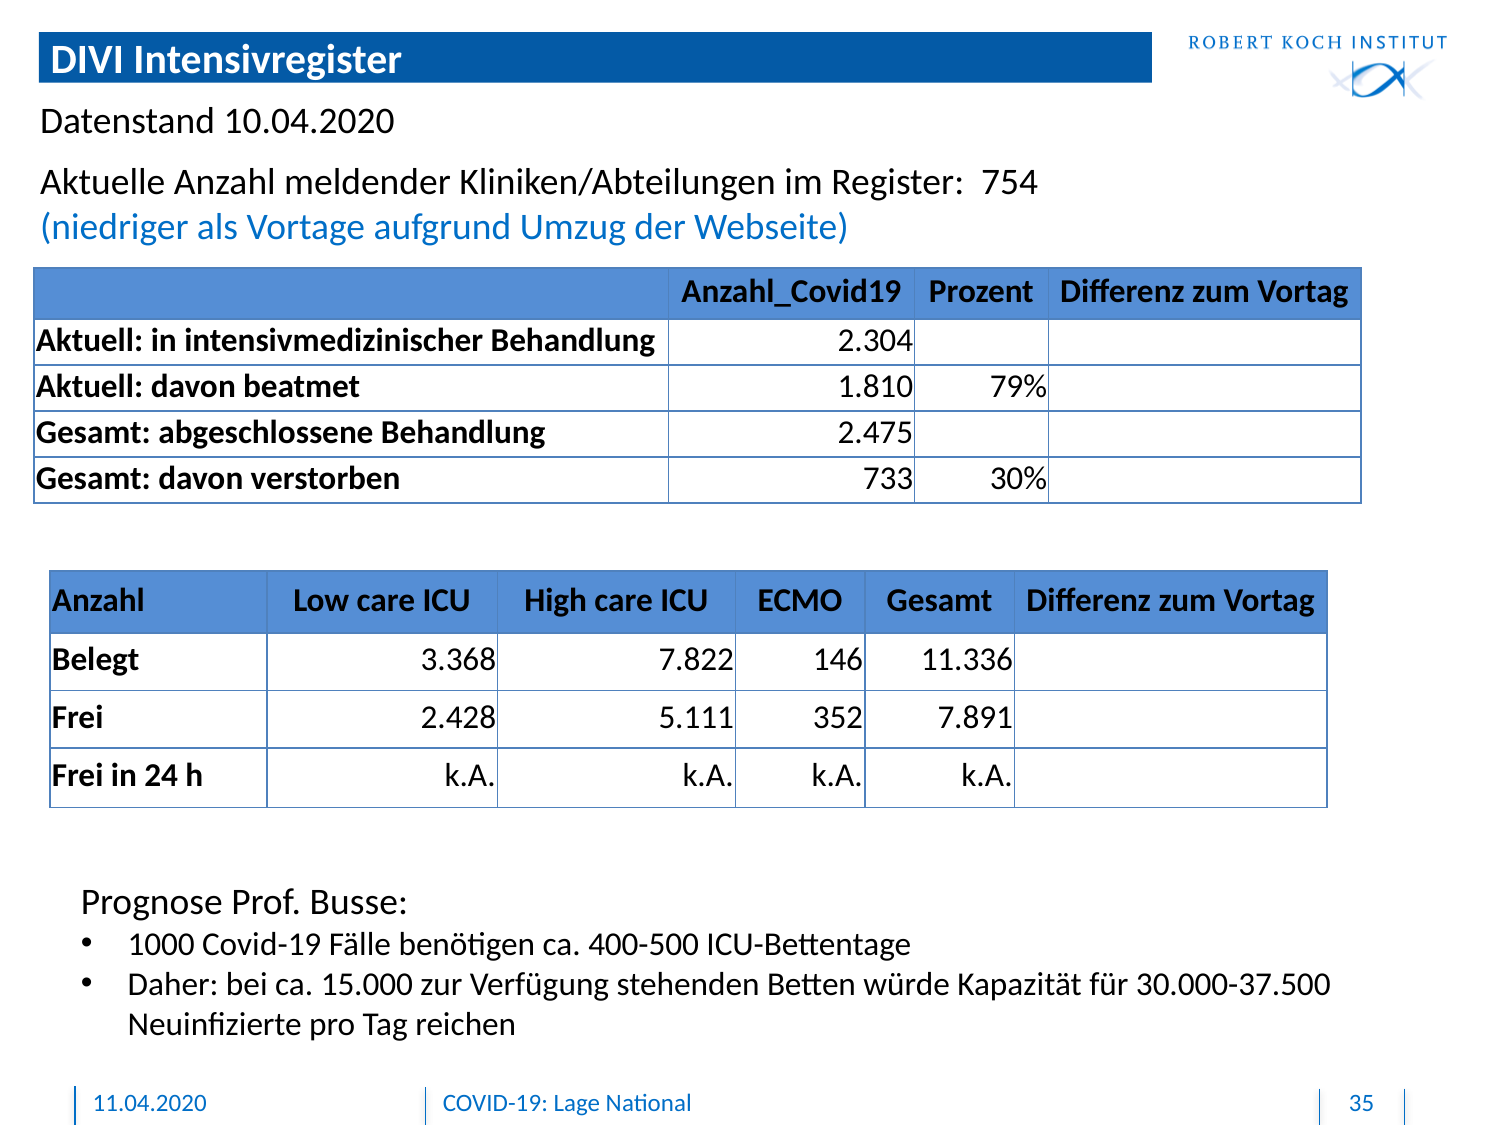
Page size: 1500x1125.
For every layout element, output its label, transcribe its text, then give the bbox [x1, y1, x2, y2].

table_cell [1049, 366, 1360, 410]
table_header Gesamt [866, 572, 1014, 632]
table_cell [1049, 320, 1360, 364]
table_cell [1015, 634, 1326, 690]
table_cell 30% [915, 458, 1048, 502]
table_cell Gesamt: davon verstorben [35, 458, 668, 502]
table_cell Frei [51, 691, 266, 747]
table_cell 2.304 [669, 320, 914, 364]
table_cell [1015, 749, 1326, 807]
table_cell [1049, 412, 1360, 456]
table_cell Aktuell: in intensivmedizinischer Behandlung [35, 320, 668, 364]
table_cell k.A. [866, 749, 1014, 807]
table_header Anzahl_Covid19 [669, 269, 914, 318]
table_header Differenz zum Vortag [1015, 572, 1326, 632]
table_cell 5.111 [498, 691, 735, 747]
table_cell 3.368 [268, 634, 497, 690]
table_cell 352 [736, 691, 864, 747]
table_cell [915, 412, 1048, 456]
table_cell 2.475 [669, 412, 914, 456]
table_cell Frei in 24 h [51, 749, 266, 807]
picture [1182, 29, 1454, 109]
table_cell k.A. [498, 749, 735, 807]
table_cell [1015, 691, 1326, 747]
table_cell Aktuell: davon beatmet [35, 366, 668, 410]
table_cell 7.822 [498, 634, 735, 690]
table_cell 2.428 [268, 691, 497, 747]
slide_number 35 [1321, 1086, 1403, 1119]
table_cell [1049, 458, 1360, 502]
table_header ECMO [736, 572, 864, 632]
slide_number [92, 1086, 398, 1119]
table_cell 79% [915, 366, 1048, 410]
table_cell Belegt [51, 634, 266, 690]
text_box Datenstand 10.04.2020 [25, 89, 690, 149]
table_cell k.A. [736, 749, 864, 807]
table_cell k.A. [268, 749, 497, 807]
table_header Low care ICU [268, 572, 497, 632]
table_header High care ICU [498, 572, 735, 632]
table_cell 733 [669, 458, 914, 502]
table_header Anzahl [51, 572, 266, 632]
table_cell 1.810 [669, 366, 914, 410]
table_header Differenz zum Vortag [1049, 269, 1360, 318]
table_cell Gesamt: abgeschlossene Behandlung [35, 412, 668, 456]
table_cell 11.336 [866, 634, 1014, 690]
title DIVI Intensivregister [38, 32, 1152, 83]
table_cell 7.891 [866, 691, 1014, 747]
table_cell 146 [736, 634, 864, 690]
text_box Prognose Prof. Busse: 1000 Covid-19 Fälle benötigen ca. 400-500 ICU-Bettentage Daher: bei ca. 15.000 zur Verfügung stehenden Betten würde Kapazität für 30.000-37.500 Neuinfizierte pro Tag reichen [66, 869, 1420, 1050]
text_box Aktuelle Anzahl meldender Kliniken/Abteilungen im Register: 754 (niedriger als Vortage aufgrund Umzug der Webseite) [25, 149, 1139, 255]
table_header Prozent [915, 269, 1048, 318]
footer COVID-19: Lage National [442, 1086, 1293, 1119]
table_cell [915, 320, 1048, 364]
table_header [35, 269, 668, 318]
